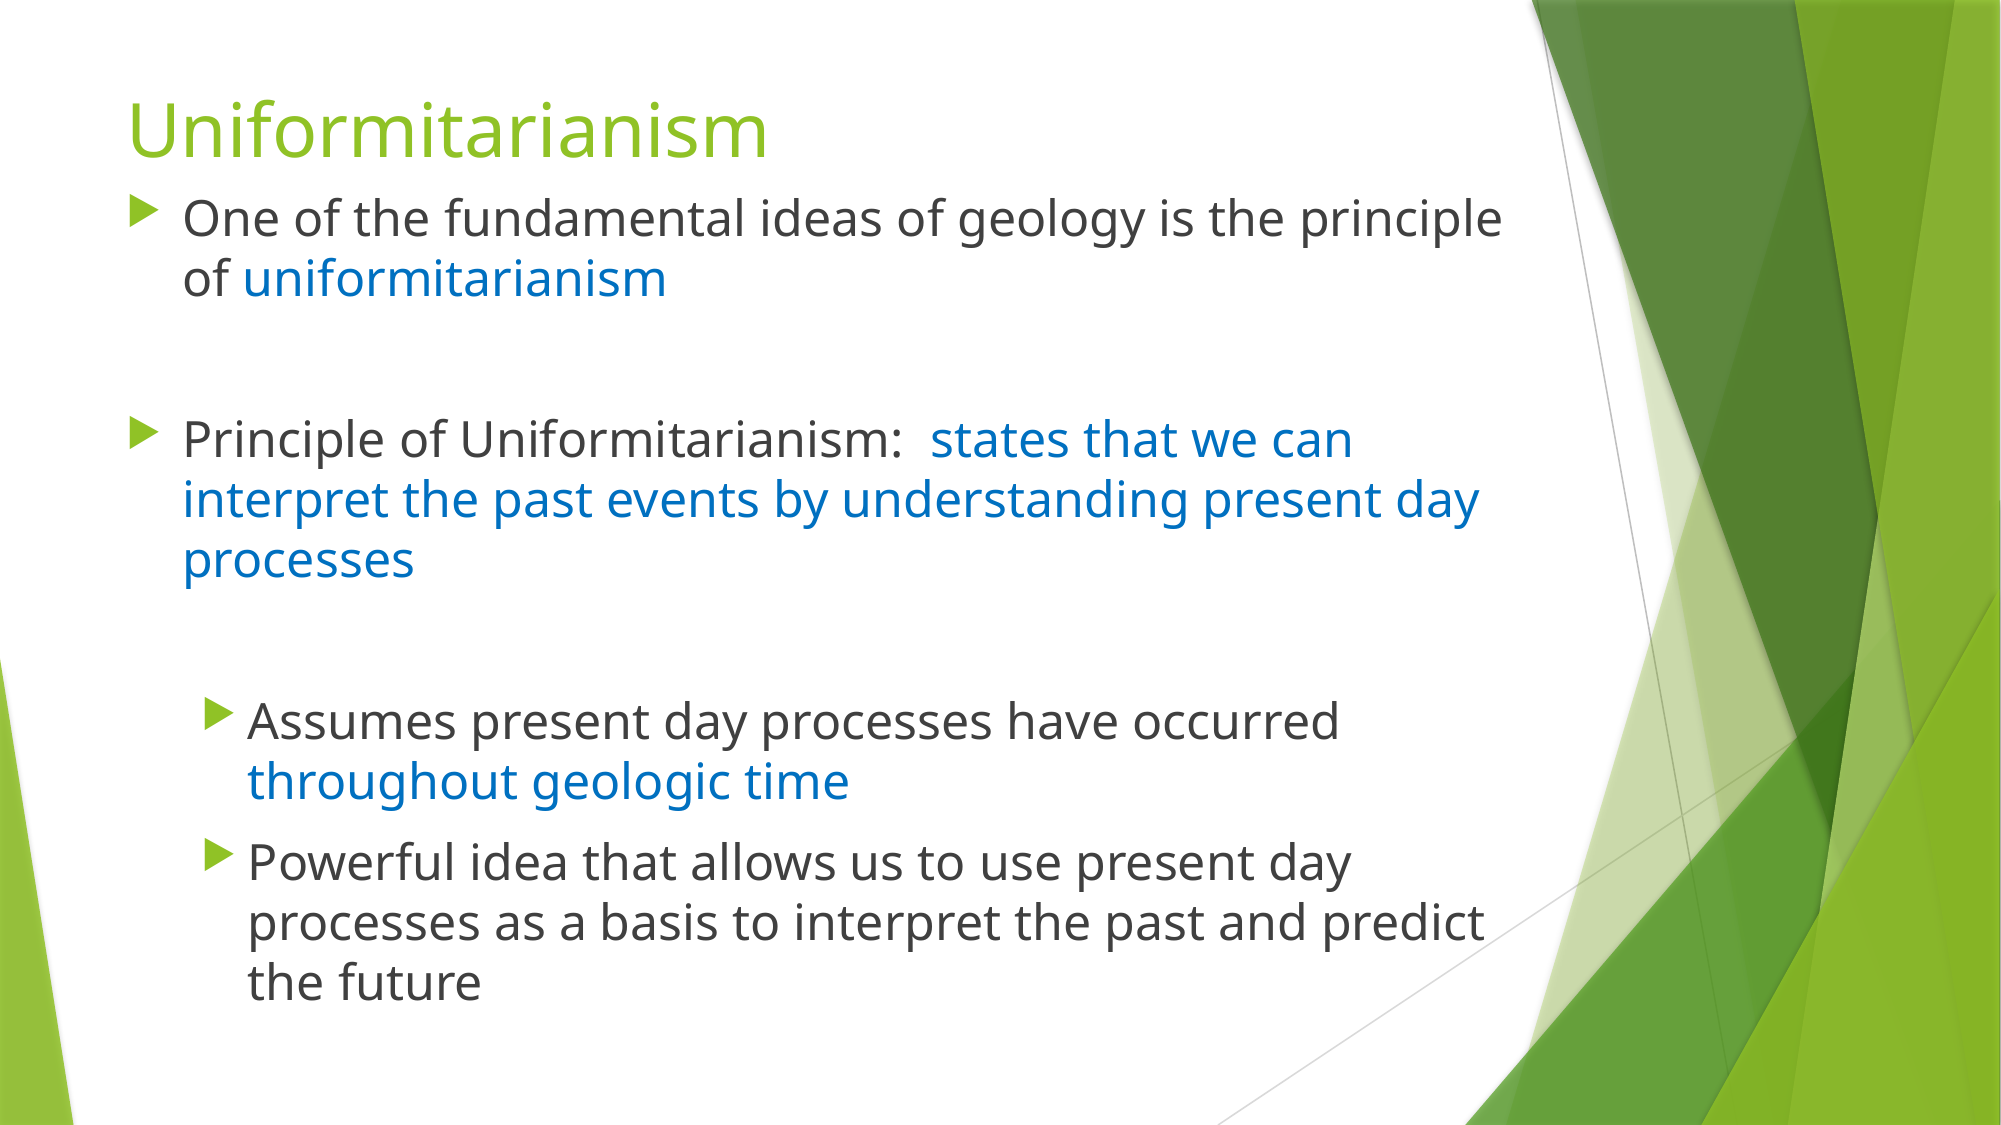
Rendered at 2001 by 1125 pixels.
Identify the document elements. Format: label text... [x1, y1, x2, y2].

list One of the fundamental ideas of geology is the principle of uniformitarianism Principle of Uniformitarianism: states that we can interpret the past events by understanding present day processes Assumes present day processes have occurred throughout geologic time Powerful idea that allows us to use present day processes as a basis to interpret the past and predict the future [111, 178, 1522, 816]
title Uniformitarianism [111, 74, 1522, 178]
